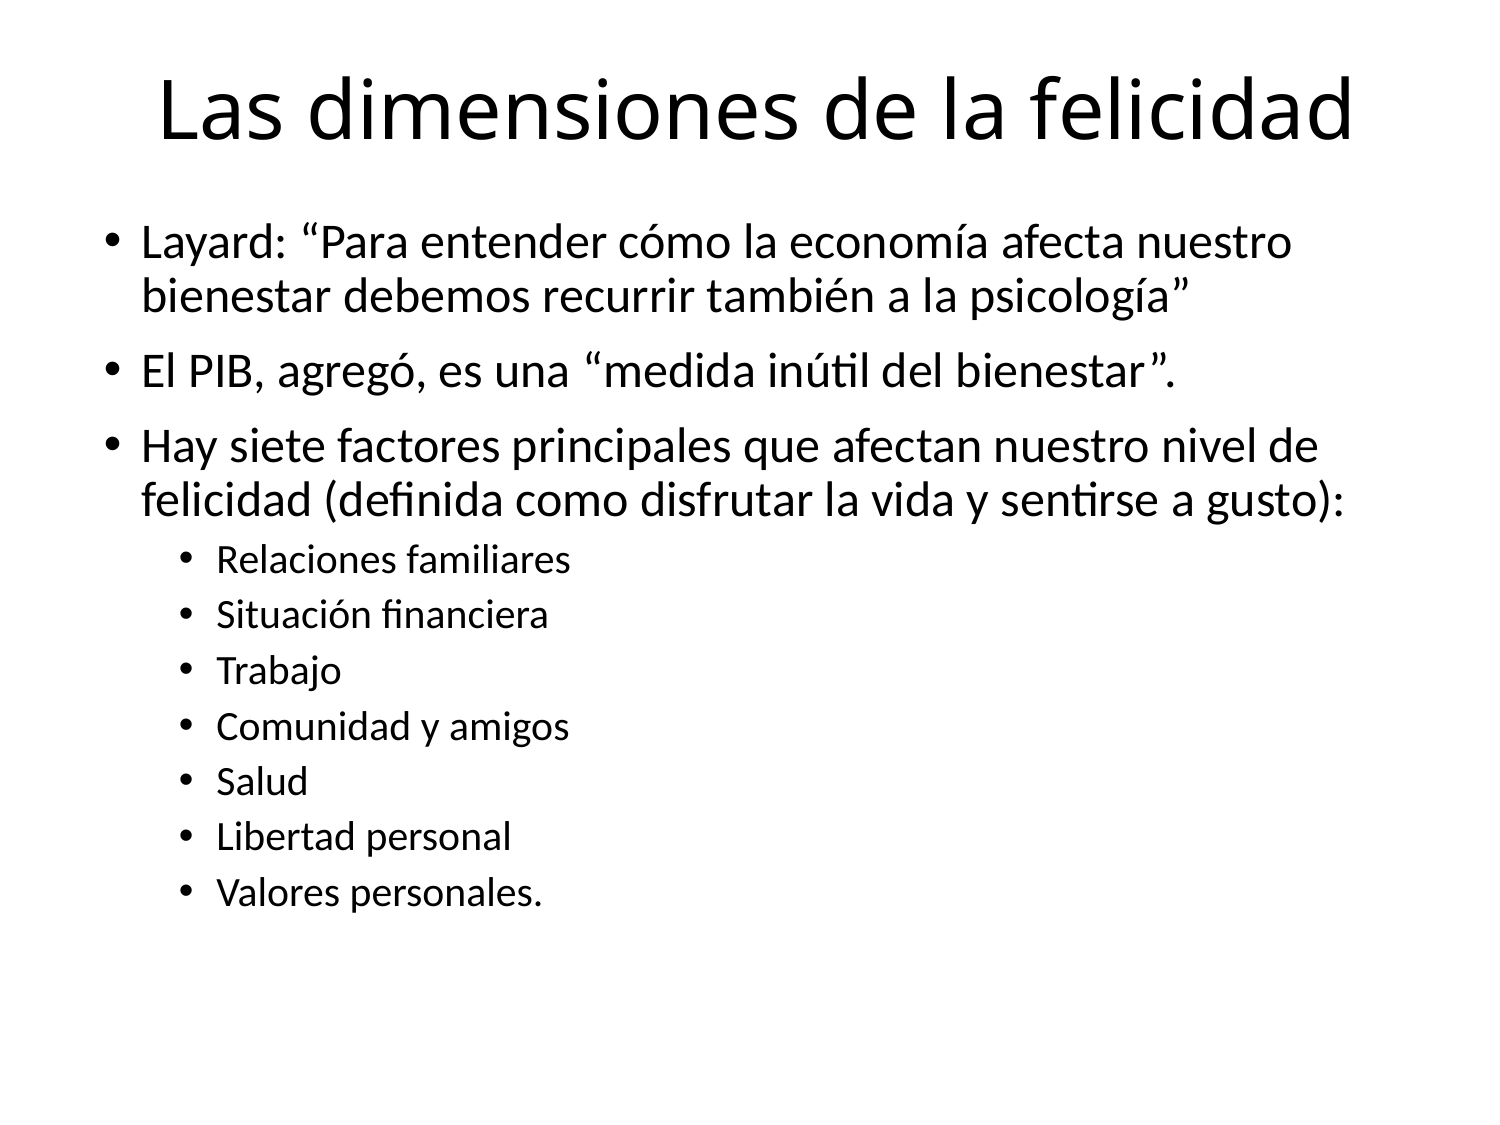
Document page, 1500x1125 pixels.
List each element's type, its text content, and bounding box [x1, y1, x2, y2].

list Layard: “Para entender cómo la economía afecta nuestro bienestar debemos recurrir también a la psicología” El PIB, agregó, es una “medida inútil del bienestar”. Hay siete factores principales que afectan nuestro nivel de felicidad (definida como disfrutar la vida y sentirse a gusto): Relaciones familiares Situación financiera Trabajo Comunidad y amigos Salud Libertad personal Valores personales. [88, 208, 1430, 1061]
title Las dimensiones de la felicidad [112, 50, 1400, 175]
